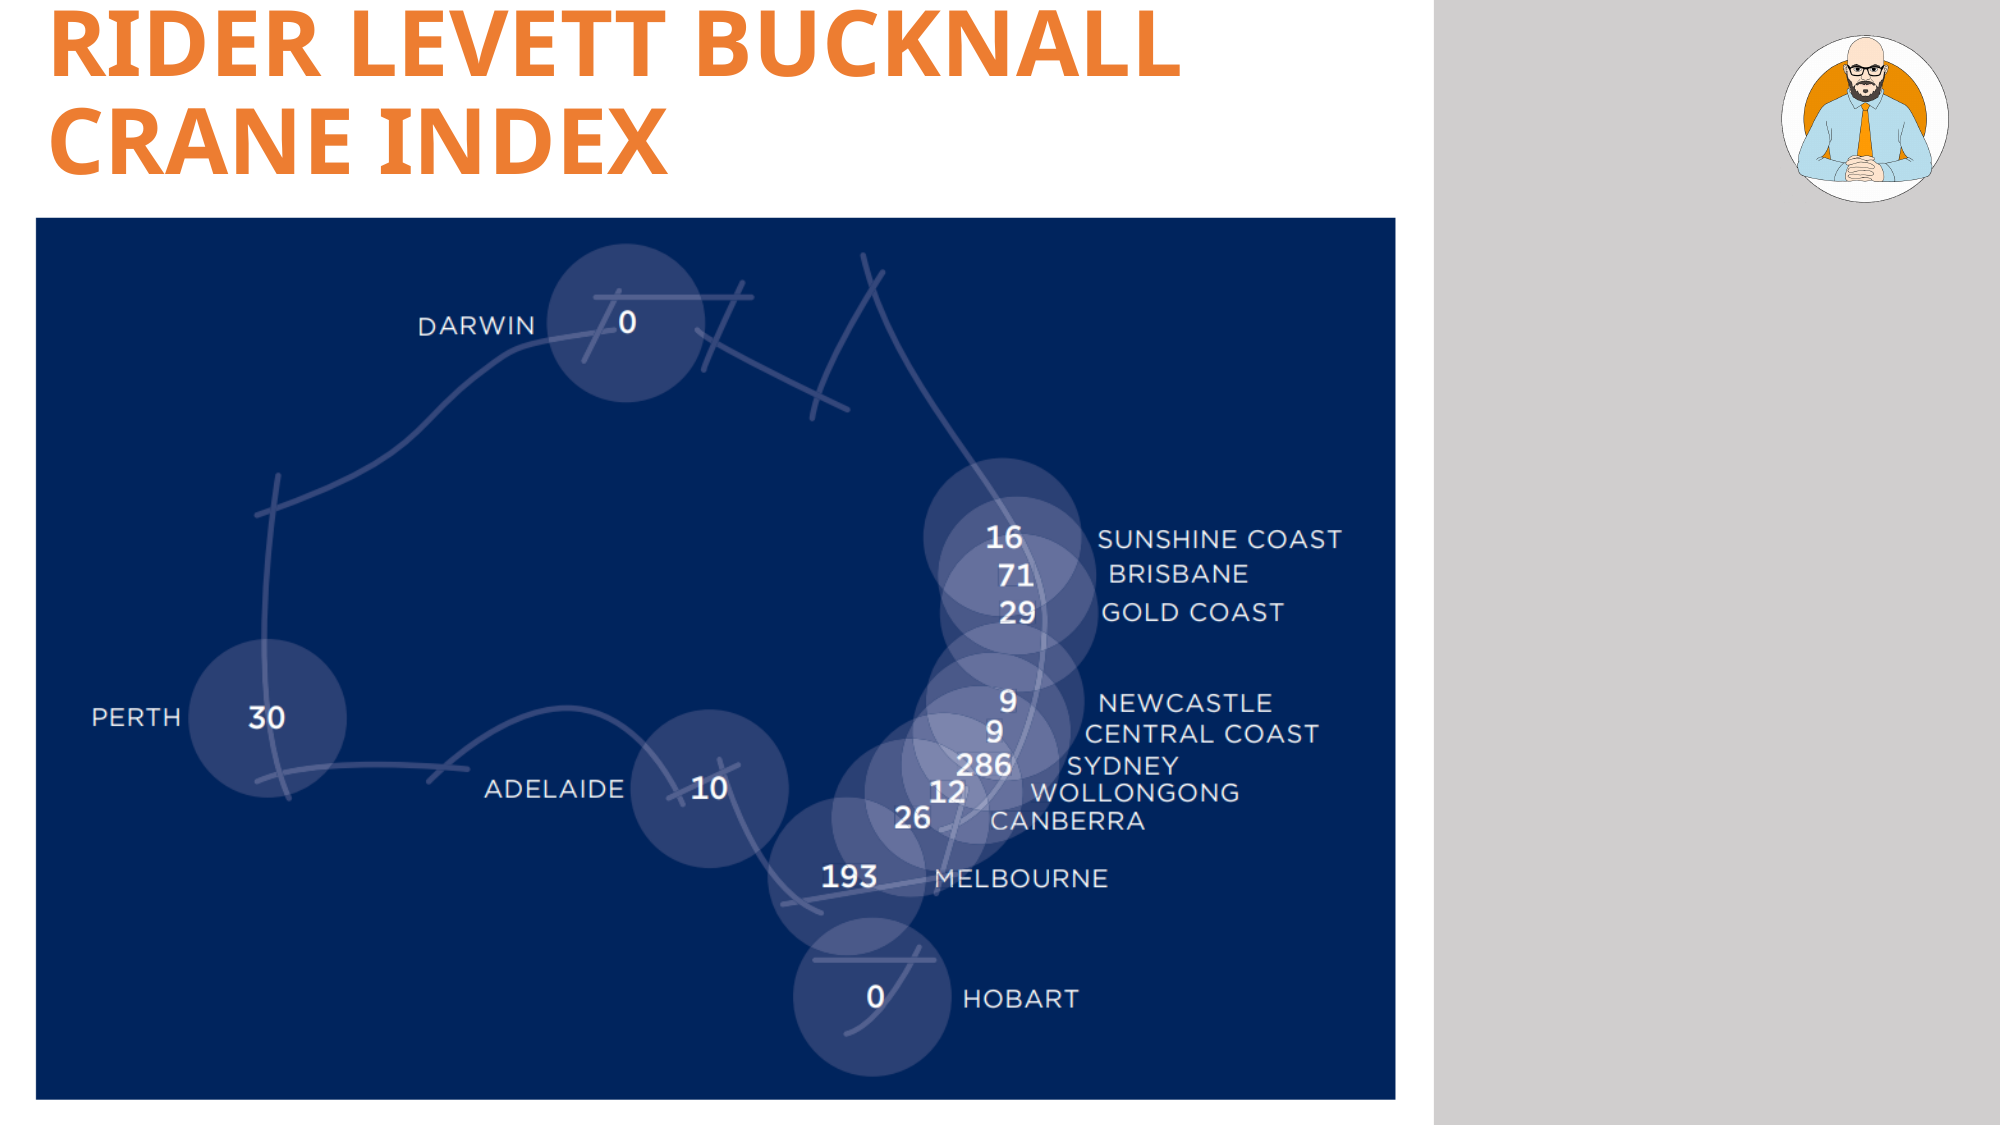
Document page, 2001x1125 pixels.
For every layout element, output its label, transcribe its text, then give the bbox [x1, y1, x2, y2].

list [31, 209, 1402, 1105]
title Rider Levett Bucknall Crane Index [31, 13, 1402, 179]
picture [1780, 33, 1950, 203]
